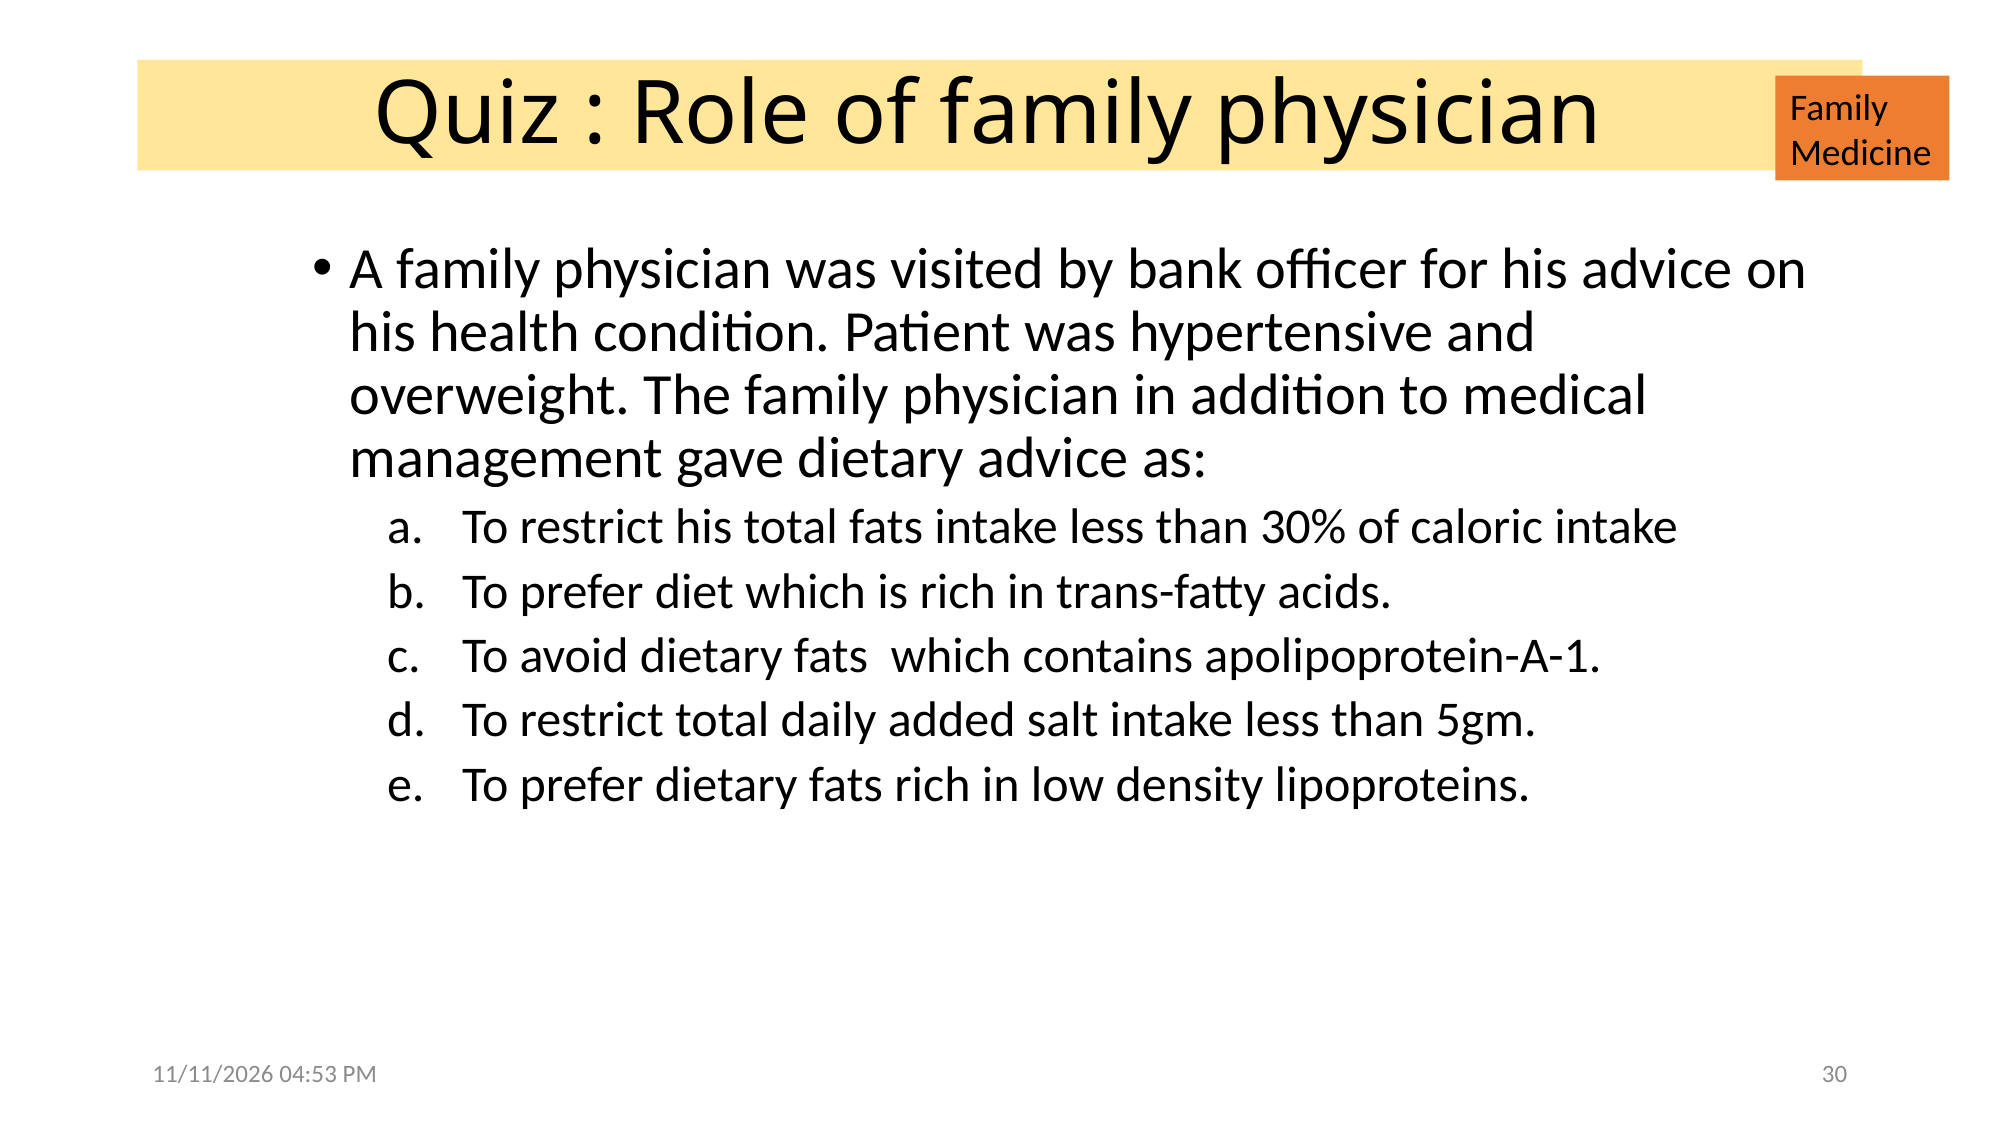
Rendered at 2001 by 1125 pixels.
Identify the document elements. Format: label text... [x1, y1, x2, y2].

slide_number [137, 1042, 588, 1103]
title Quiz : Role of family physician [137, 59, 1863, 171]
slide_number 30 [1412, 1042, 1863, 1103]
text_box Family Medicine [1775, 75, 1950, 181]
list A family physician was visited by bank officer for his advice on his health condition. Patient was hypertensive and overweight. The family physician in addition to medical management gave dietary advice as: To restrict his total fats intake less than 30% of caloric intake To prefer diet which is rich in trans-fatty acids. To avoid dietary fats which contains apolipoprotein-A-1. To restrict total daily added salt intake less than 5gm. To prefer dietary fats rich in low density lipoproteins. [297, 230, 1837, 945]
